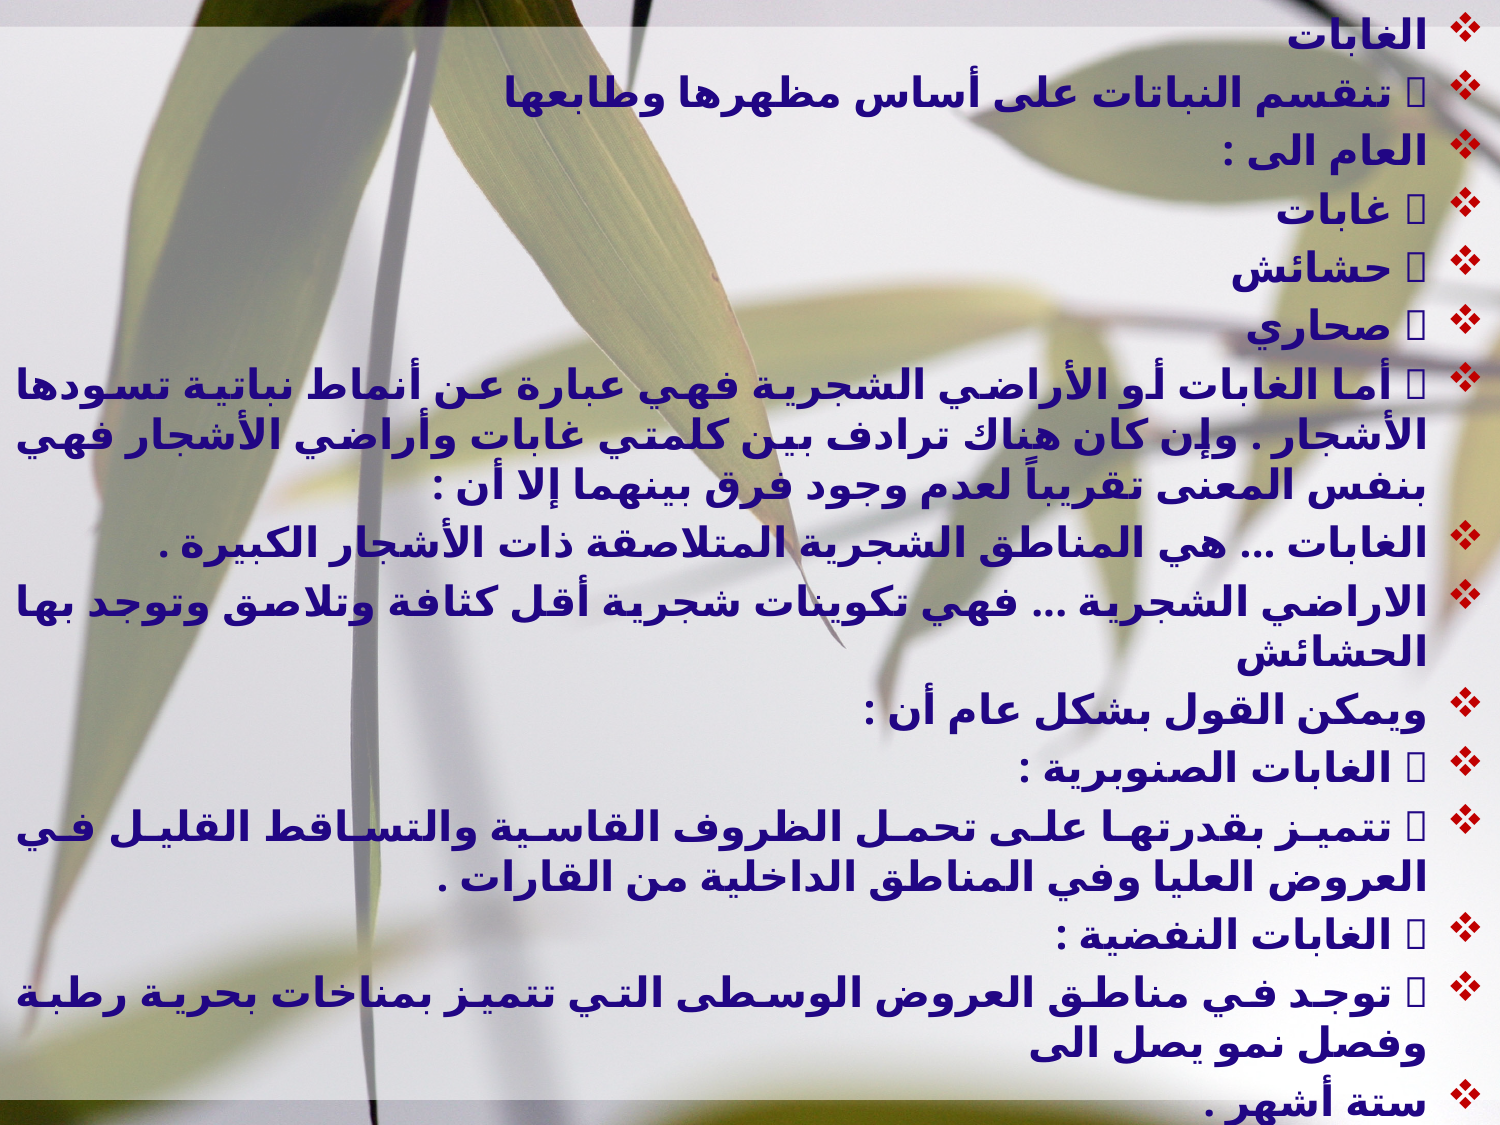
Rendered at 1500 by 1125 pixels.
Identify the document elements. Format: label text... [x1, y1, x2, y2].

list الغابات  تنقسم النباتات على أساس مظهرها وطابعها العام الى :  غابات  حشائش  صحاري  أما الغابات أو الأراضي الشجرية فهي عبارة عن أنماط نباتية تسودها الأشجار . وإن كان هناك ترادف بين كلمتي غابات وأراضي الأشجار فهي بنفس المعنى تقريباً لعدم وجود فرق بينهما إلا أن : الغابات ... هي المناطق الشجرية المتلاصقة ذات الأشجار الكبيرة . الاراضي الشجرية ... فهي تكوينات شجرية أقل كثافة وتلاصق وتوجد بها الحشائش ويمكن القول بشكل عام أن :  الغابات الصنوبرية :  تتميز بقدرتها على تحمل الظروف القاسية والتساقط القليل في العروض العليا وفي المناطق الداخلية من القارات .  الغابات النفضية :  توجد في مناطق العروض الوسطى التي تتميز بمناخات بحرية رطبة وفصل نمو يصل الى ستة أشهر .  الغابات شبه المدارية والمدارية دائمة الخضرة :  توجد في العروض الدنيا والتي تتميز بفصل نمو غير محدد وأمطار غزيرة تتوزع على مدار العام . [0, 0, 1500, 1125]
